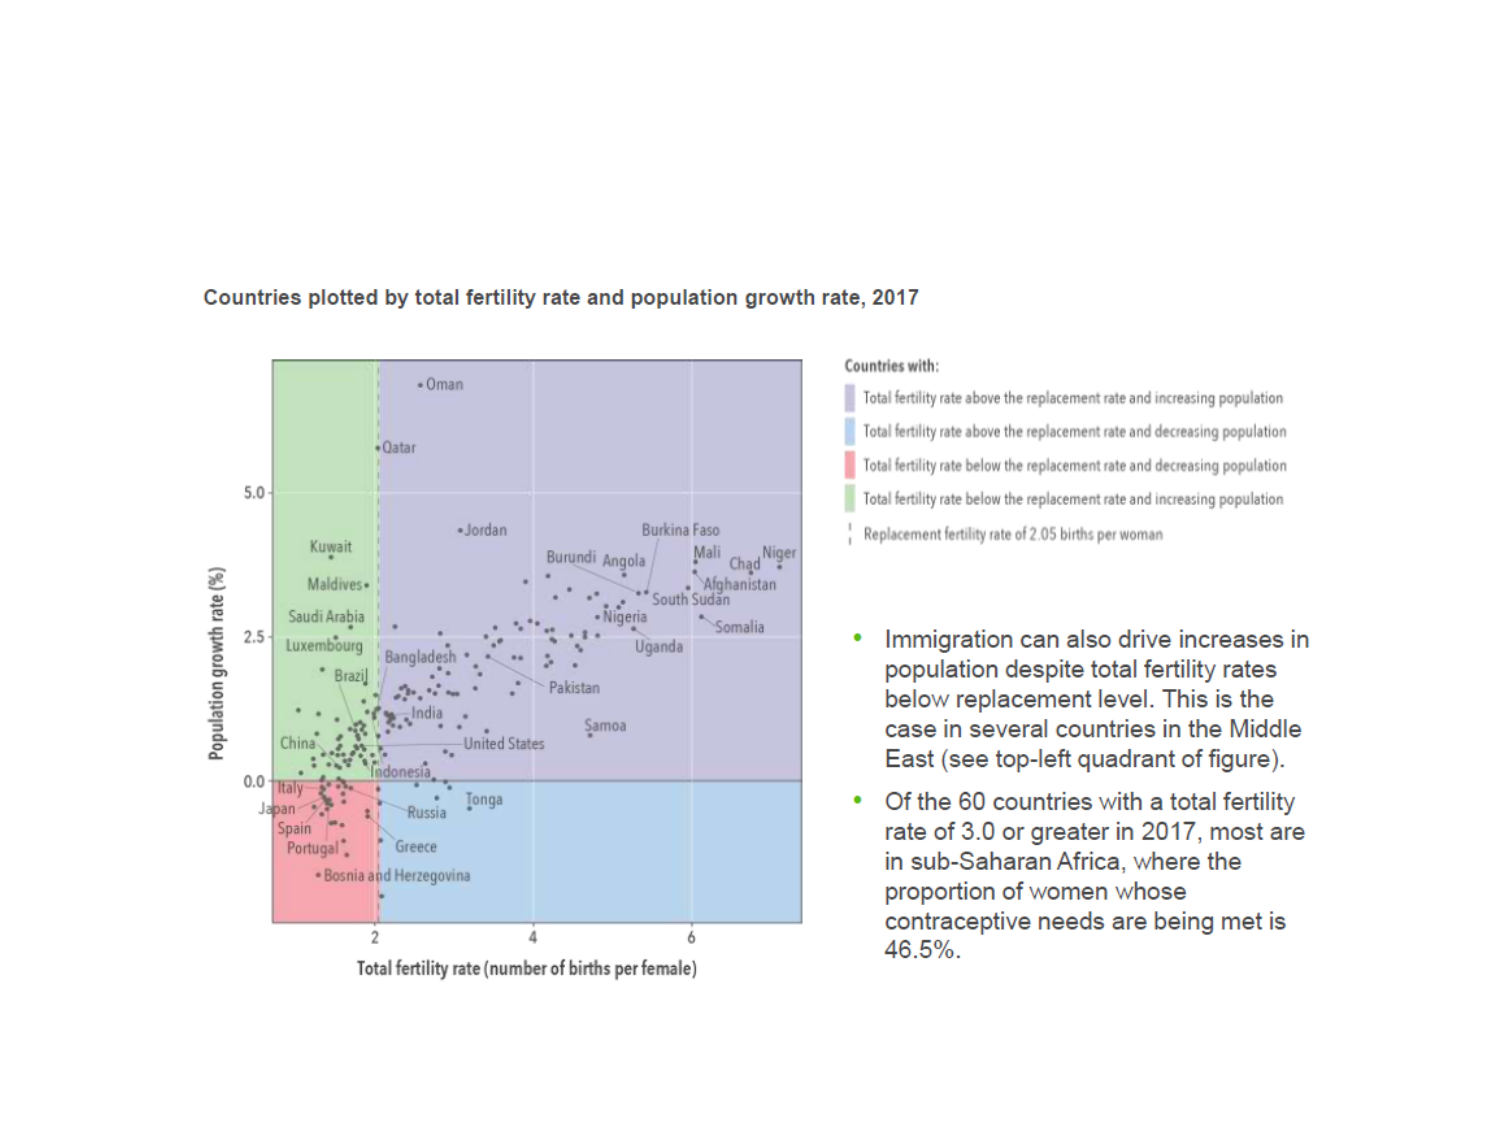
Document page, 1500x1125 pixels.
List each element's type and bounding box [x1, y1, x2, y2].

list [170, 262, 1330, 1006]
